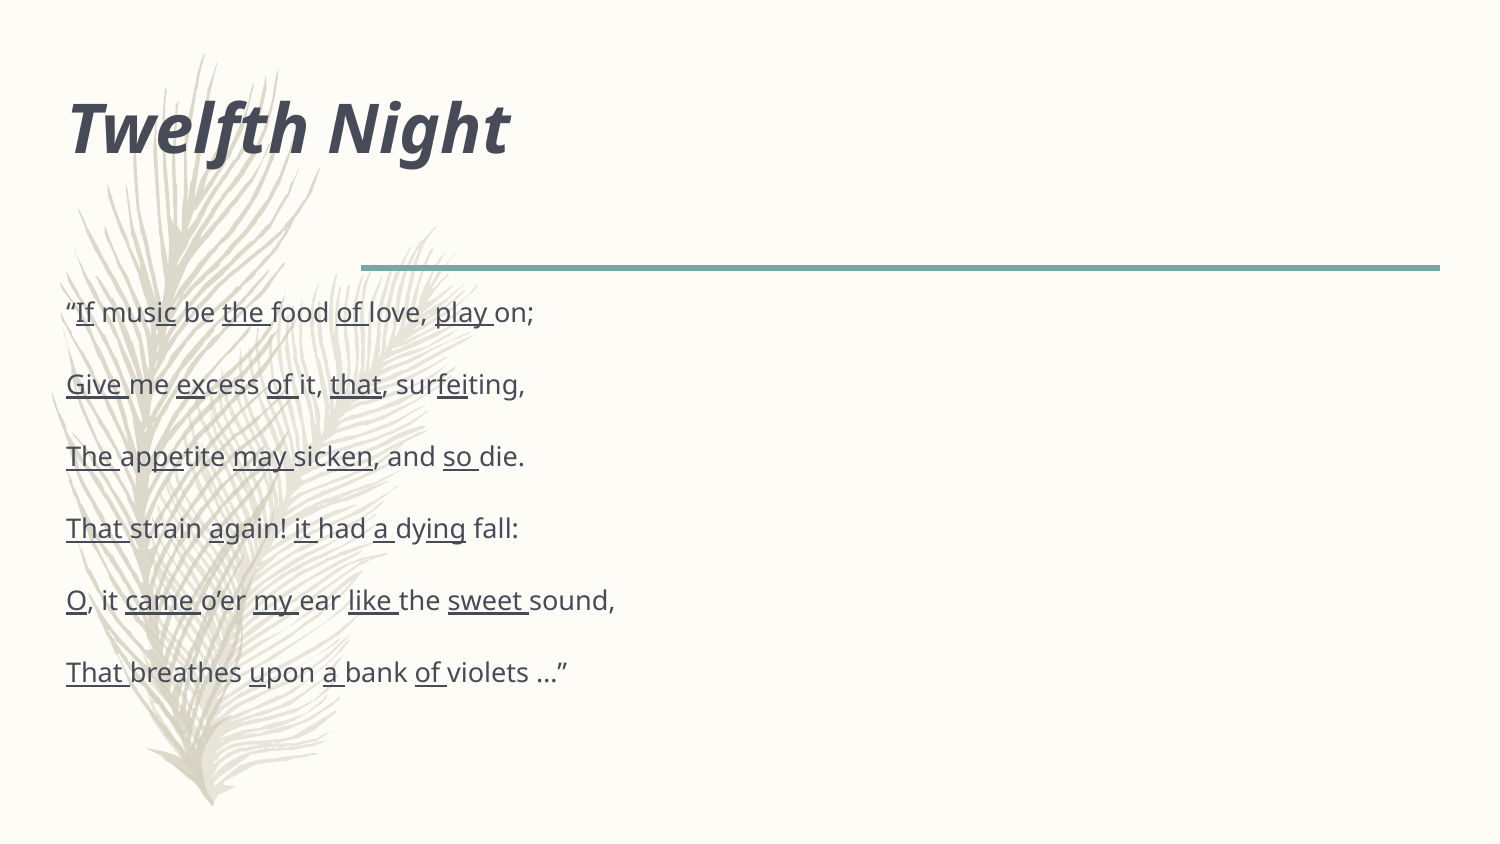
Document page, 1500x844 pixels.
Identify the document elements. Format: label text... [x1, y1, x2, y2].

list “If music be the food of love, play on; Give me excess of it, that, surfeiting, The appetite may sicken, and so die. That strain again! it had a dying fall: O, it came o’er my ear like the sweet sound, That breathes upon a bank of violets …” [51, 276, 1449, 838]
title Twelfth Night [51, 72, 1449, 167]
